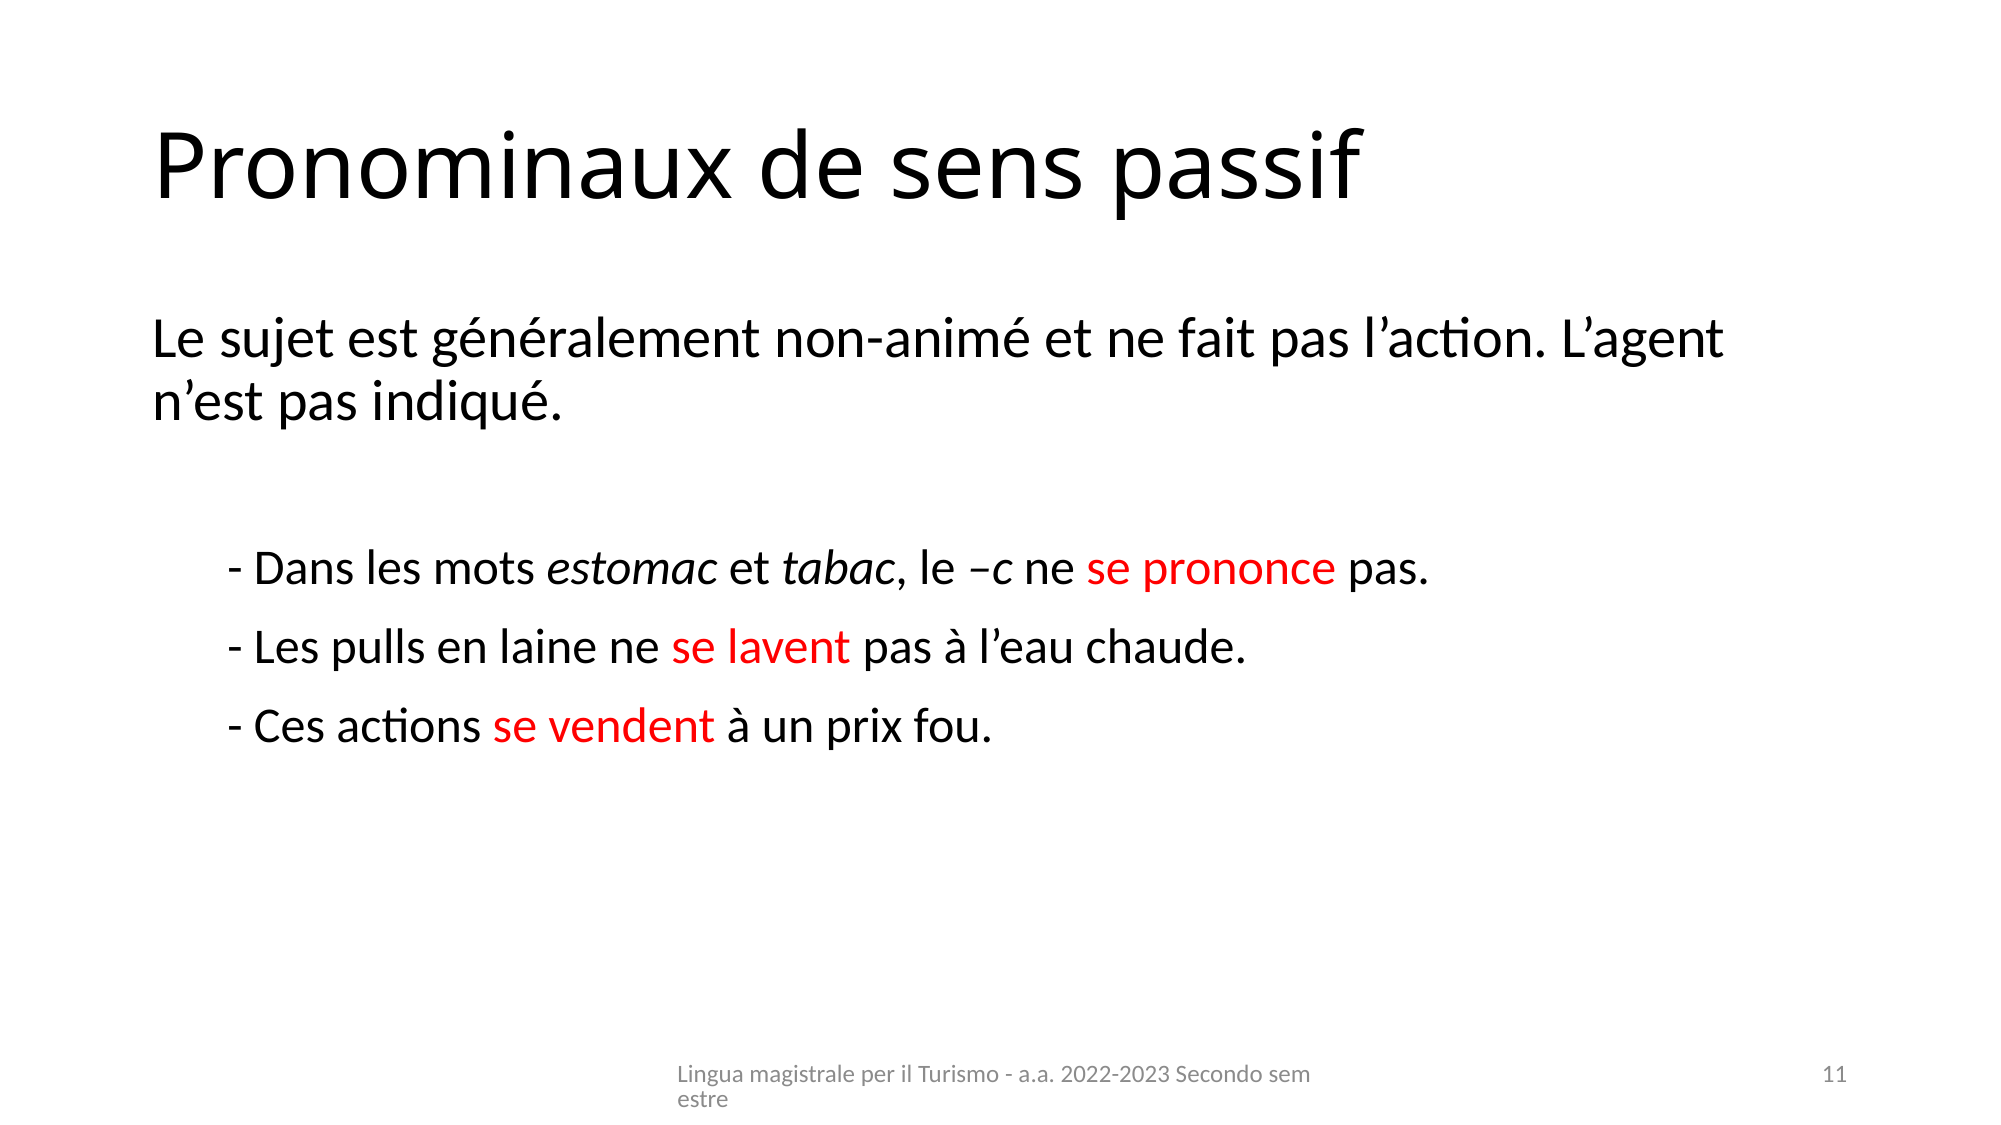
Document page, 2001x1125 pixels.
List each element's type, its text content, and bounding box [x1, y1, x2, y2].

title Pronominaux de sens passif [137, 59, 1863, 278]
list Le sujet est généralement non-animé et ne fait pas l’action. L’agent n’est pas indiqué. - Dans les mots estomac et tabac, le –c ne se prononce pas. - Les pulls en laine ne se lavent pas à l’eau chaude. - Ces actions se vendent à un prix fou. [137, 299, 1863, 1014]
slide_number 11 [1412, 1042, 1863, 1103]
footer Lingua magistrale per il Turismo - a.a. 2022-2023 Secondo semestre [662, 1042, 1338, 1103]
